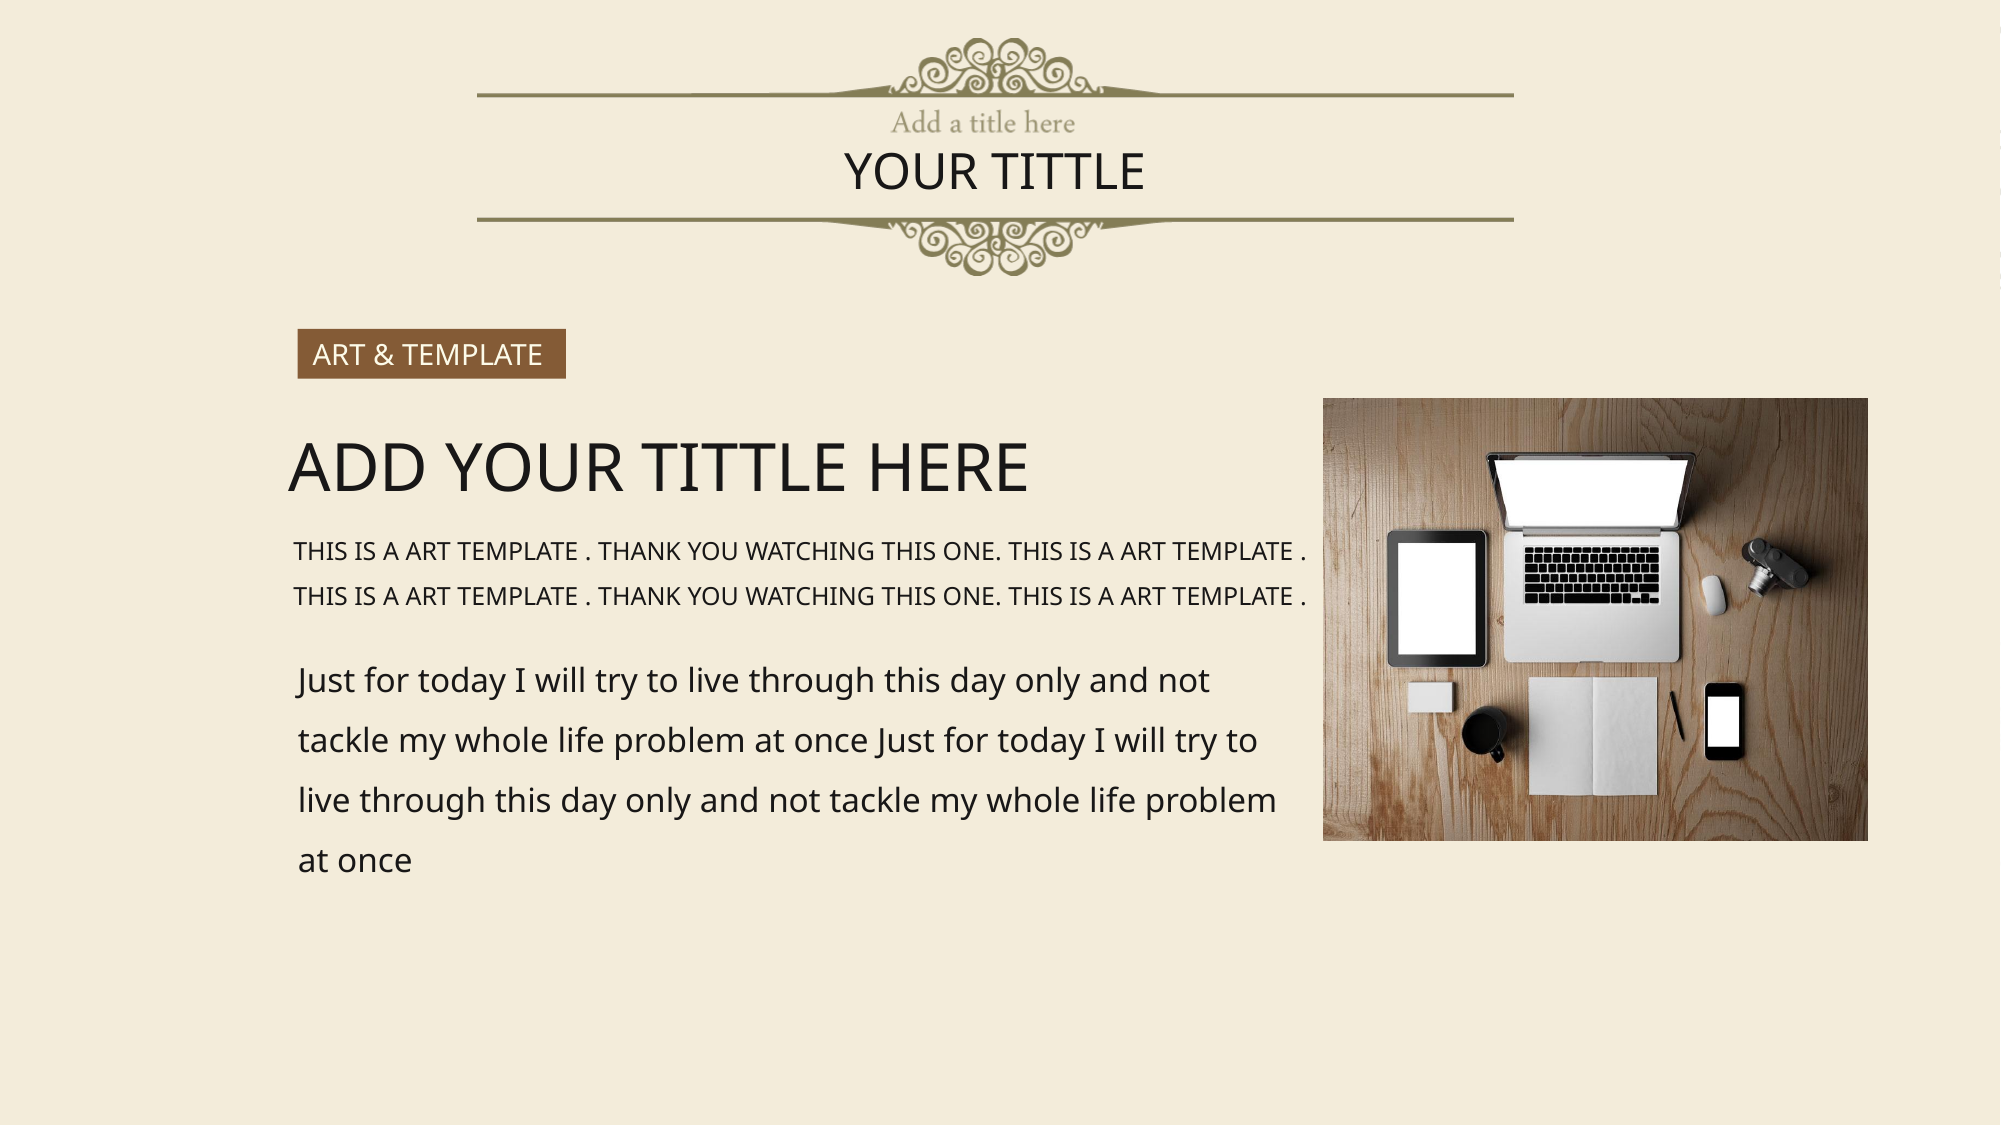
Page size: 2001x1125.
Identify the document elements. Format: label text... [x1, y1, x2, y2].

text_box ADD YOUR TITTLE HERE [273, 417, 1318, 513]
text_box Just for today I will try to live through this day only and not tackle my whole life problem at once Just for today I will try to live through this day only and not tackle my whole life problem at once [283, 632, 1319, 947]
text_box THIS IS A ART TEMPLATE . THANK YOU WATCHING THIS ONE. THIS IS A ART TEMPLATE . THIS IS A ART TEMPLATE . THANK YOU WATCHING THIS ONE. THIS IS A ART TEMPLATE . [278, 513, 1318, 618]
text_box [477, 38, 1515, 277]
picture [1323, 397, 1868, 842]
text_box ART & TEMPLATE [297, 328, 566, 379]
